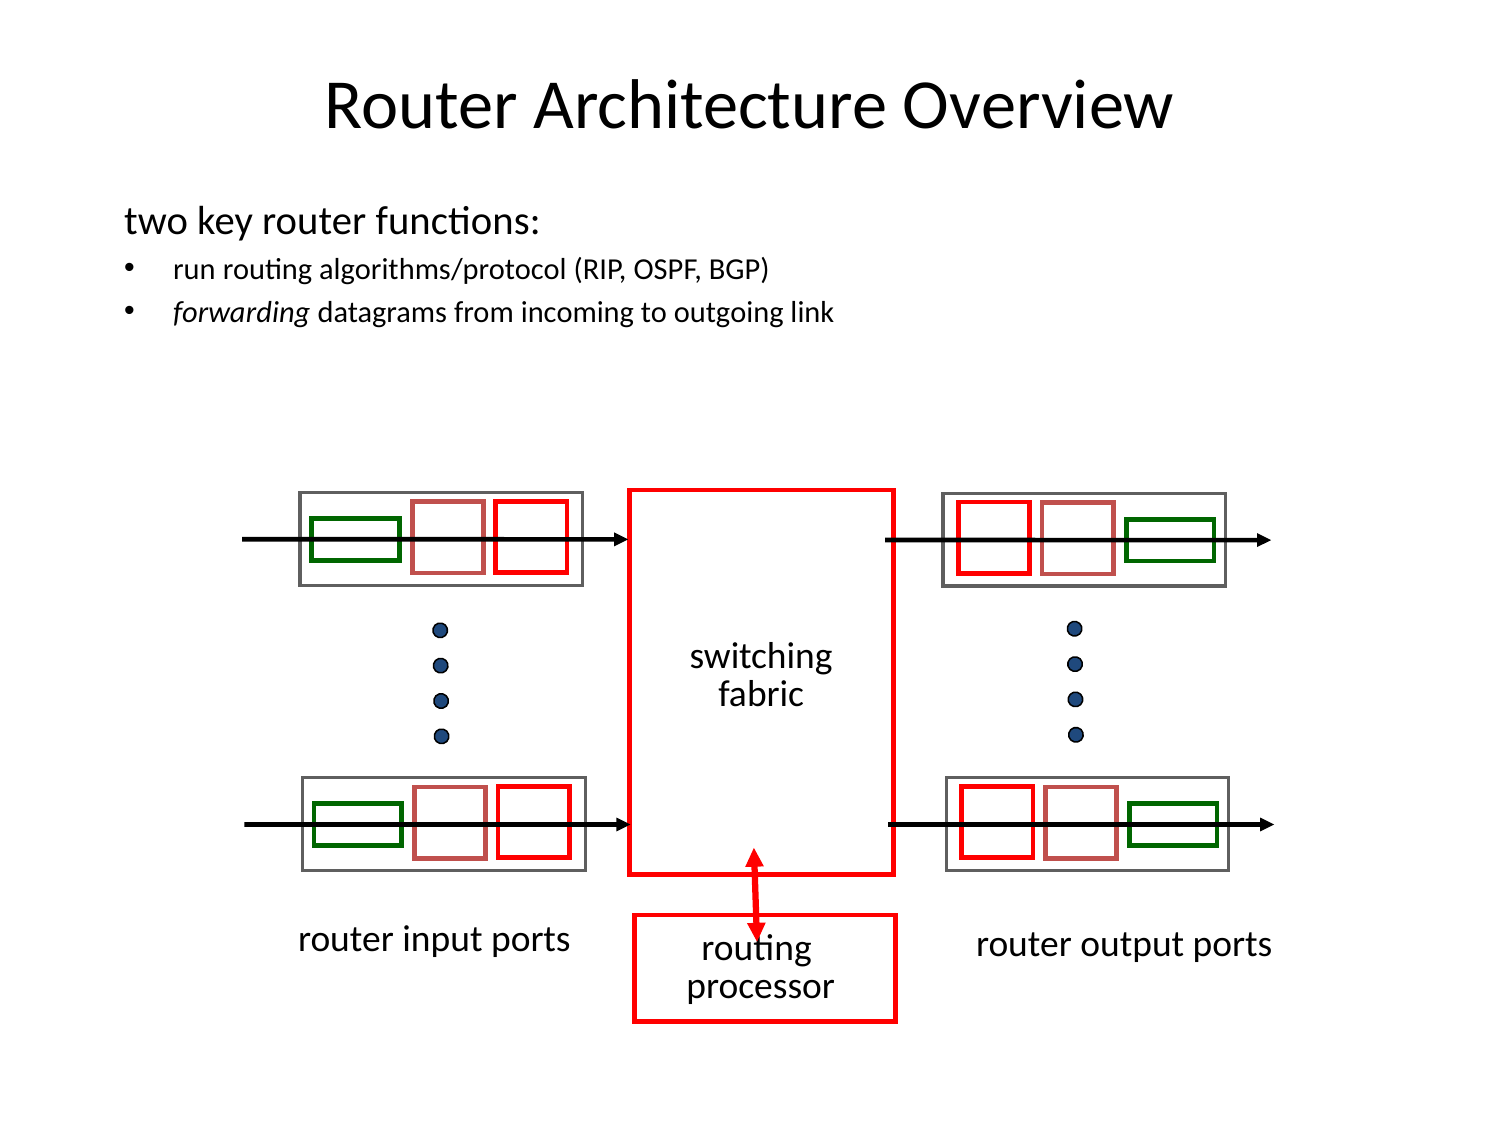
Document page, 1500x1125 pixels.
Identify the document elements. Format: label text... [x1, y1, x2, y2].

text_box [884, 492, 1312, 972]
title Router Architecture Overview [112, 50, 1388, 150]
list two key router functions: run routing algorithms/protocol (RIP, OSPF, BGP) forwarding datagrams from incoming to outgoing link [109, 186, 1443, 337]
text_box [634, 847, 896, 1022]
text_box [241, 492, 631, 967]
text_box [629, 489, 894, 846]
